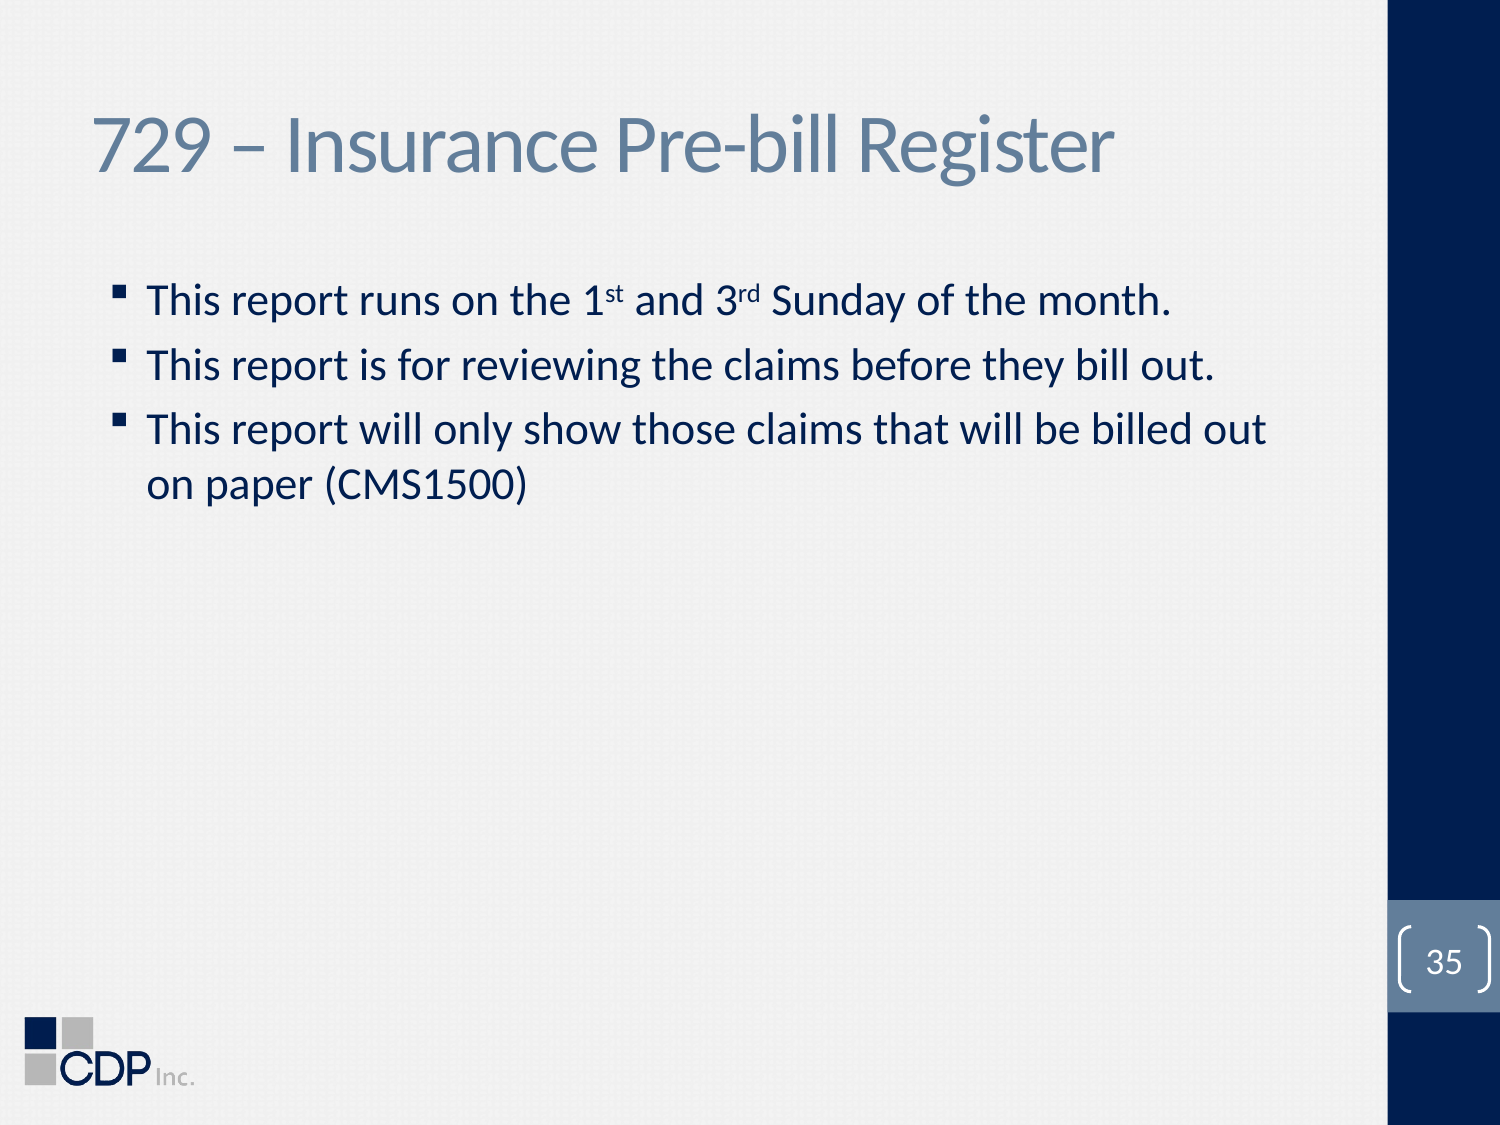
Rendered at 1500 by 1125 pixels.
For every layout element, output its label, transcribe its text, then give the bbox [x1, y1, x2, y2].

list This report runs on the 1st and 3rd Sunday of the month. This report is for reviewing the claims before they bill out. This report will only show those claims that will be billed out on paper (CMS1500) [75, 262, 1325, 1050]
title 729 – Insurance Pre-bill Register [75, 45, 1325, 233]
picture [1, 999, 225, 1125]
slide_number 35 [1397, 925, 1492, 994]
